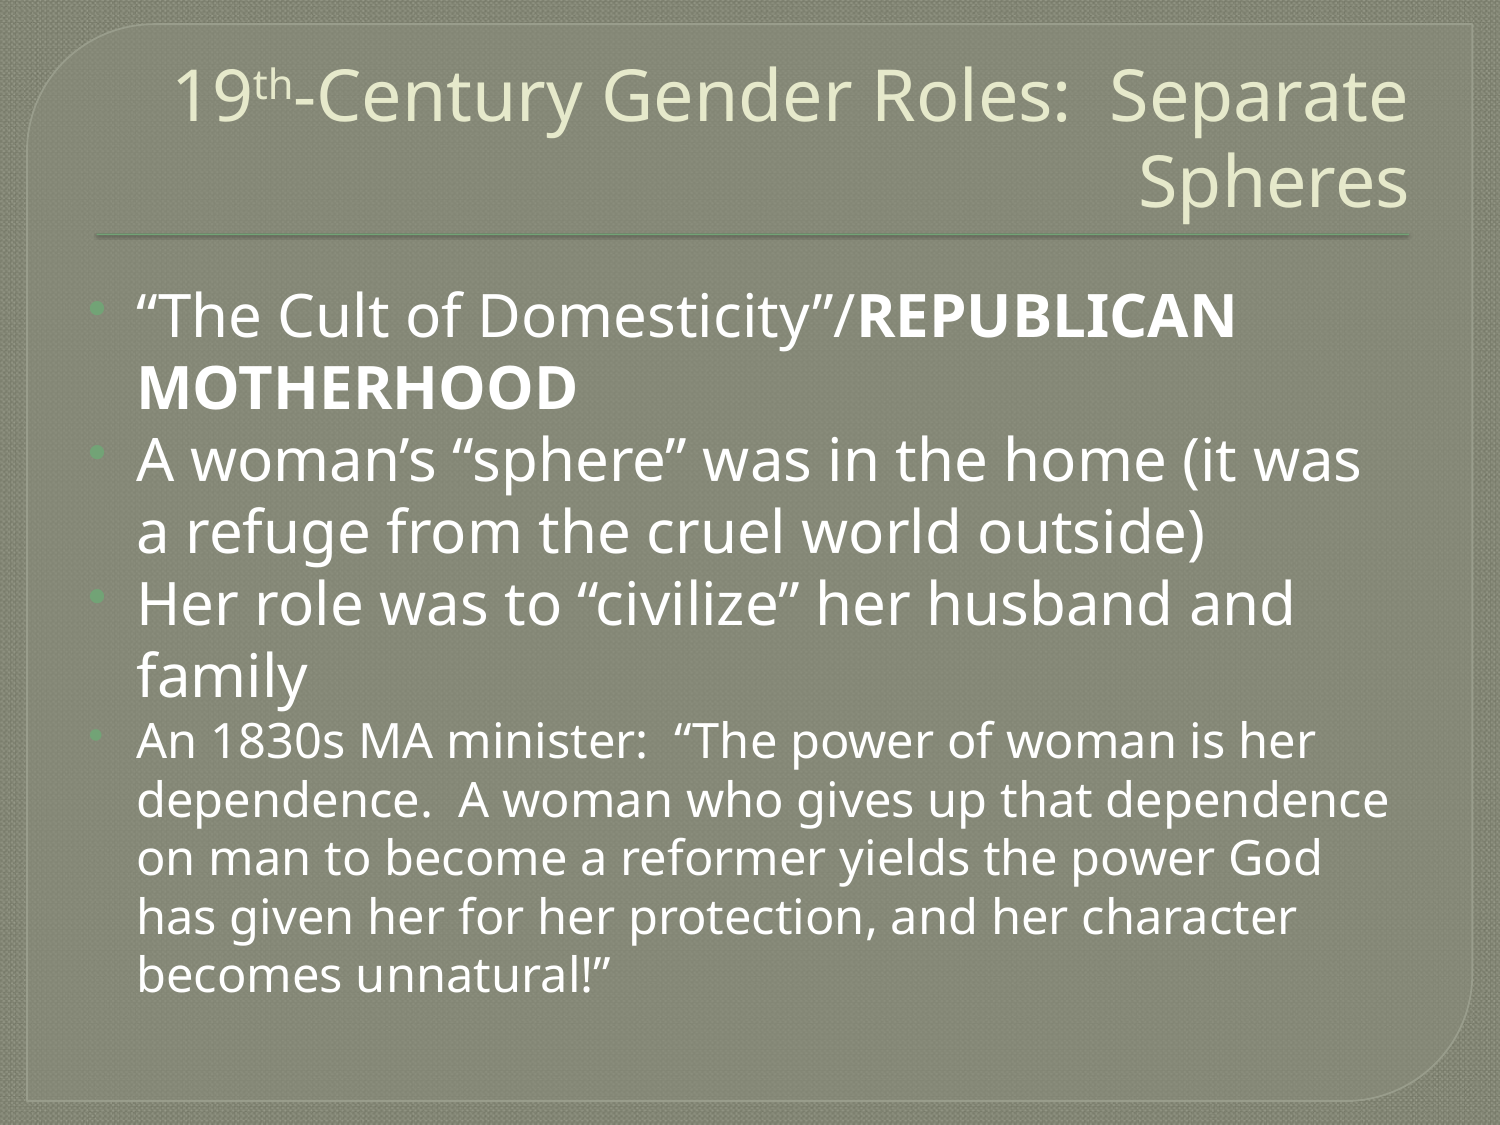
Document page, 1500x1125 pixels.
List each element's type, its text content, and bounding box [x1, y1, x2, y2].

picture [0, 0, 1500, 1125]
title 19th-Century Gender Roles: Separate Spheres [75, 41, 1425, 230]
list “The Cult of Domesticity”/REPUBLICAN MOTHERHOOD A woman’s “sphere” was in the home (it was a refuge from the cruel world outside) Her role was to “civilize” her husband and family An 1830s MA minister: “The power of woman is her dependence. A woman who gives up that dependence on man to become a reformer yields the power God has given her for her protection, and her character becomes unnatural!” [74, 269, 1426, 1013]
